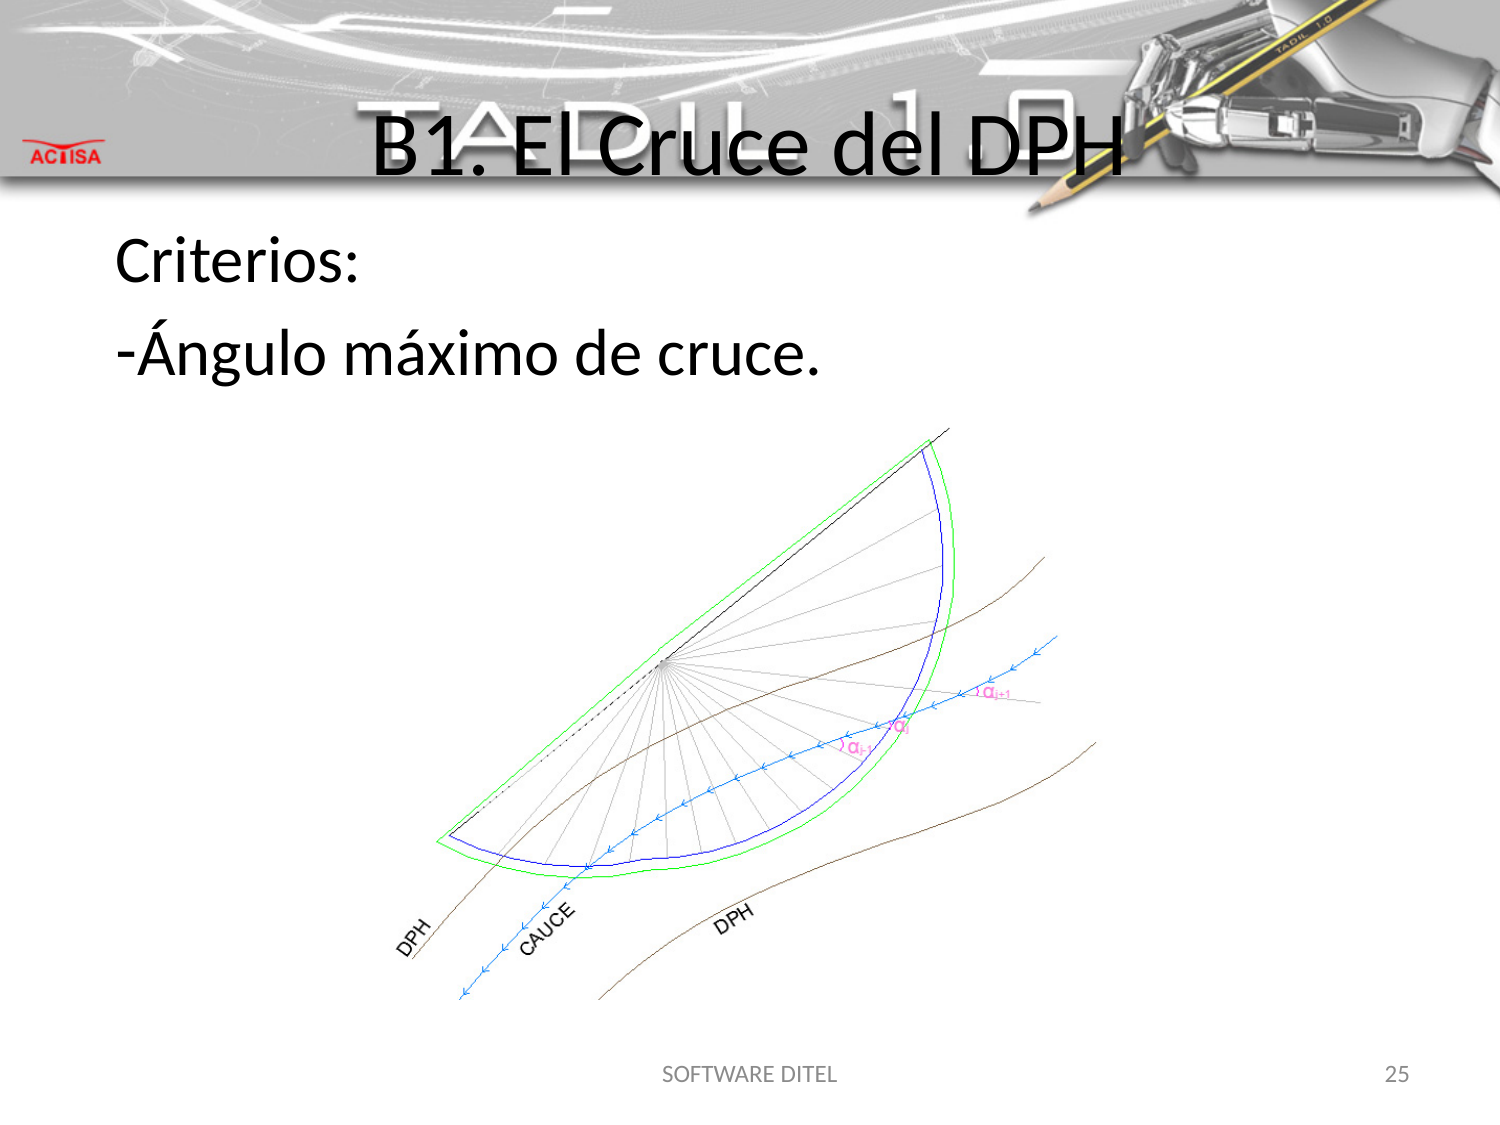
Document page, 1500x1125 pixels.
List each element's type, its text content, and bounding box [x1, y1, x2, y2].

title B1. El Cruce del DPH [75, 45, 1425, 233]
picture [0, 0, 1500, 1125]
footer SOFTWARE DITEL [512, 1042, 988, 1103]
list Criterios: Ángulo máximo de cruce. [100, 208, 1447, 1071]
slide_number 25 [1074, 1042, 1425, 1103]
